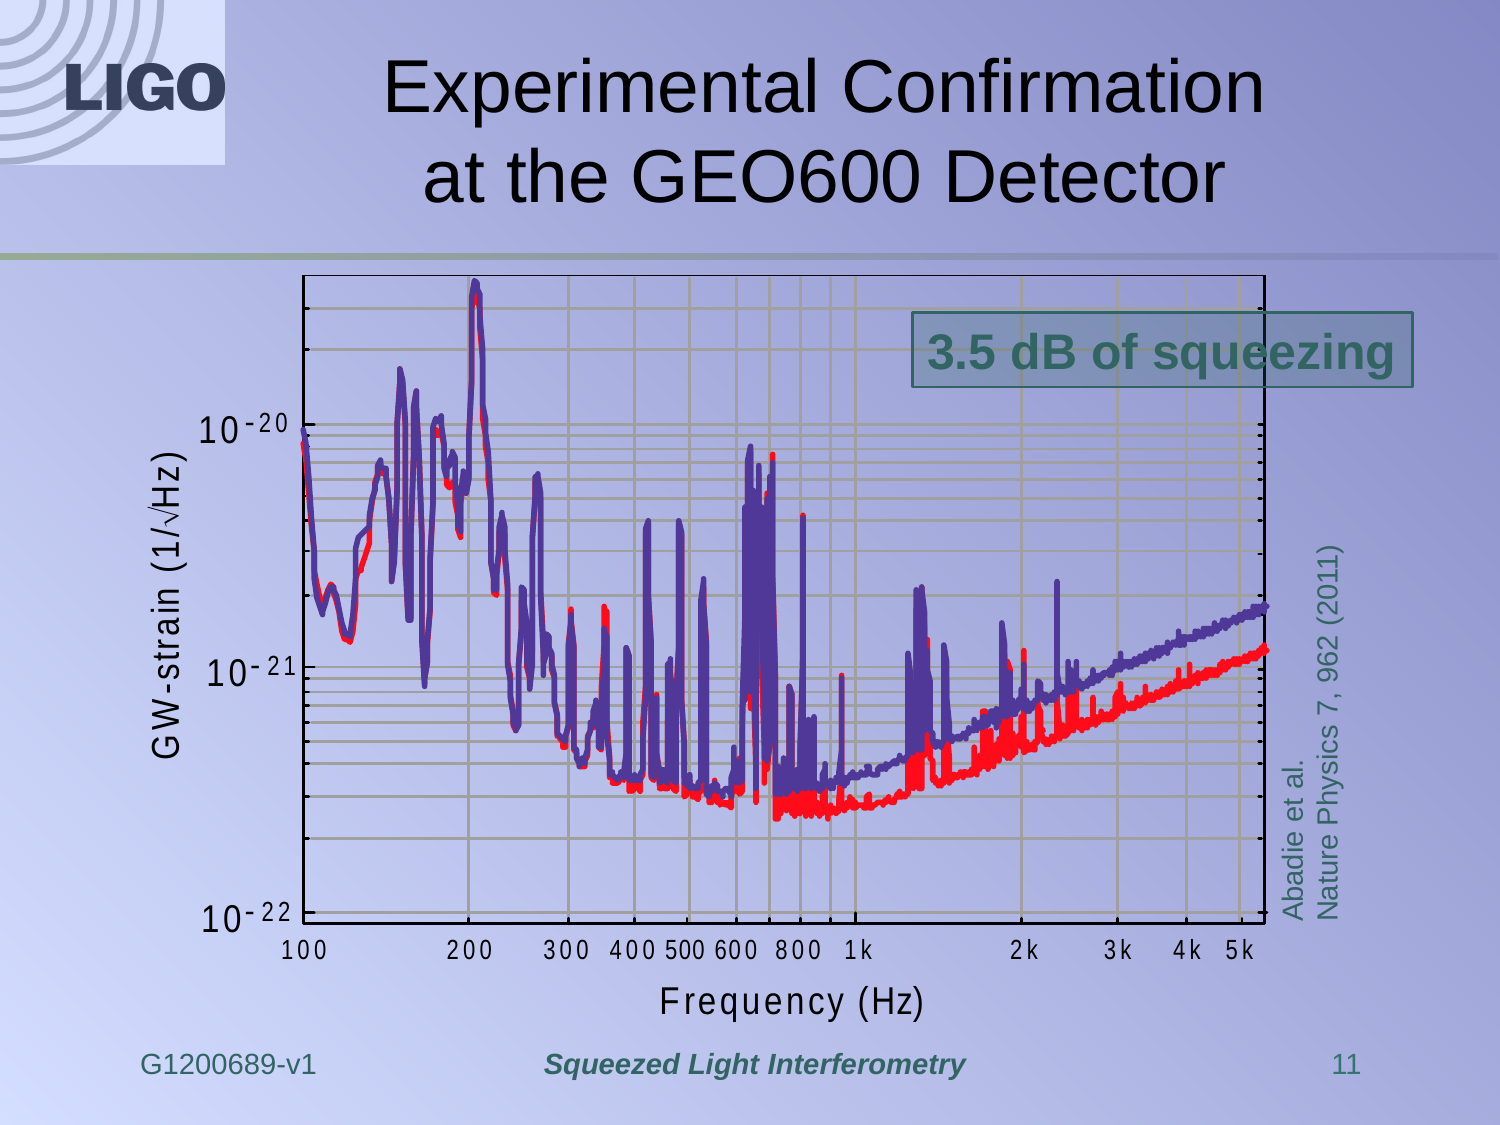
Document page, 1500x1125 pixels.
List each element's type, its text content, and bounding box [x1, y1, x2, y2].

text_box Abadie et al. Nature Physics 7, 962 (2011) [1274, 473, 1351, 937]
text_box 3.5 dB of squeezing [1274, 312, 1413, 388]
title Experimental Confirmation at the GEO600 Detector [262, 37, 1388, 226]
picture [137, 274, 1271, 1030]
